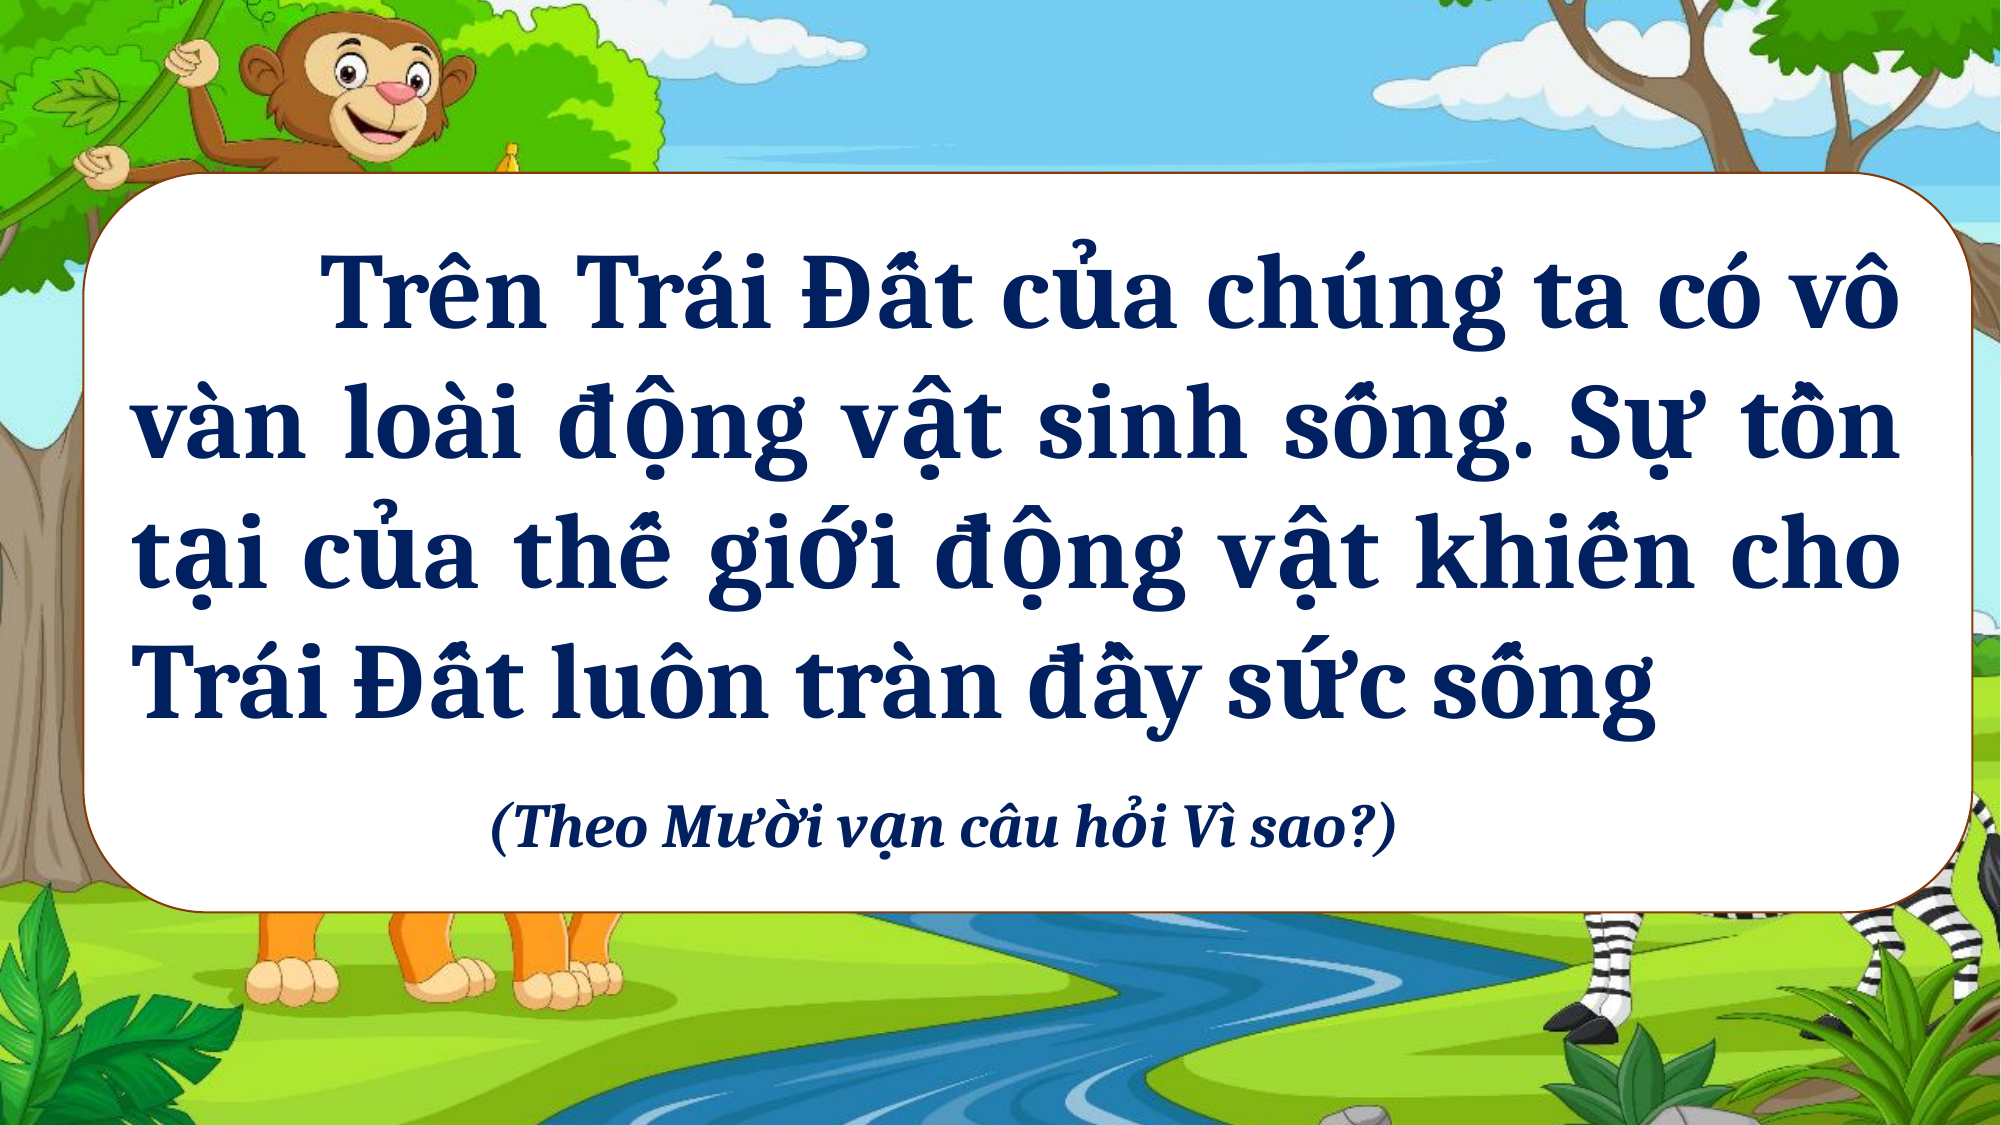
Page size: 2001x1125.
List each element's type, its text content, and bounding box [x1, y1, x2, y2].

picture [0, 0, 2001, 1125]
text_box Trên Trái Đất của chúng ta có vô vàn loài động vật sinh sống. Sự tồn tại của thế giới động vật khiến cho Trái Đất luôn tràn đầy sức sống (Theo Mười vạn câu hỏi Vì sao?) [116, 212, 1917, 877]
text_box [82, 171, 1974, 914]
